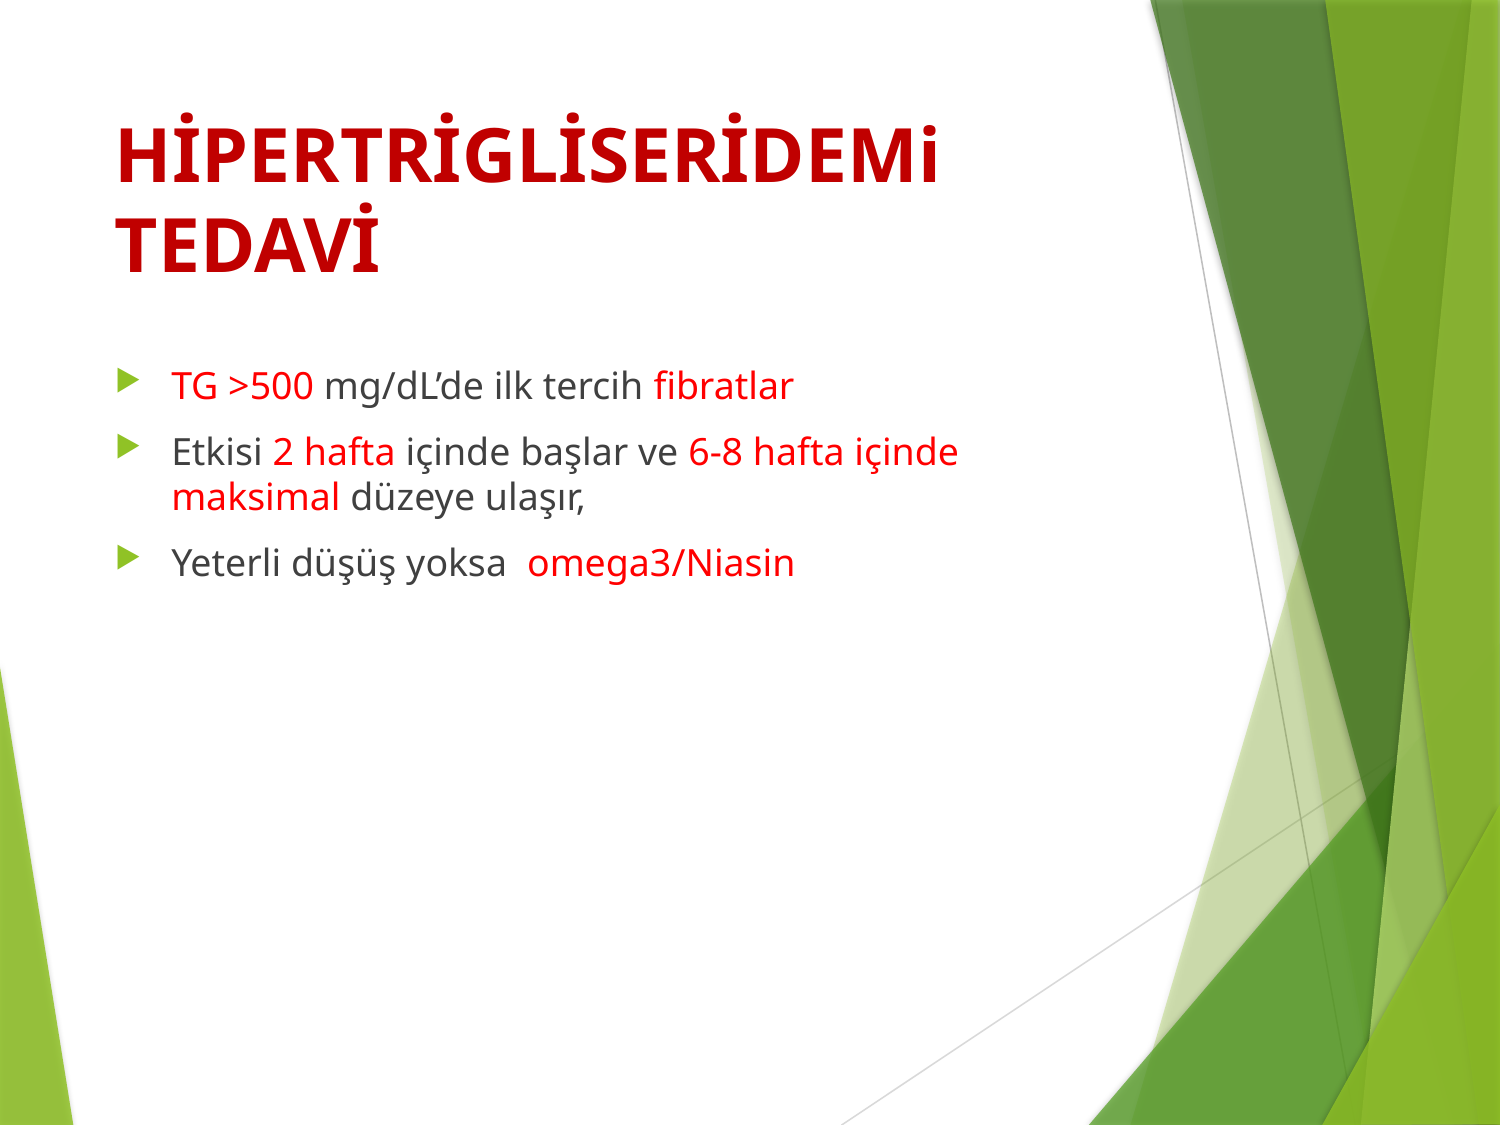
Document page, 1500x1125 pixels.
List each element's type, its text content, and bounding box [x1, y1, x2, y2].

list TG >500 mg/dL’de ilk tercih fibratlar Etkisi 2 hafta içinde başlar ve 6-8 hafta içinde maksimal düzeye ulaşır, Yeterli düşüş yoksa omega3/Niasin [99, 354, 1142, 992]
title HİPERTRİGLİSERİDEMi TEDAVİ [99, 99, 1142, 317]
